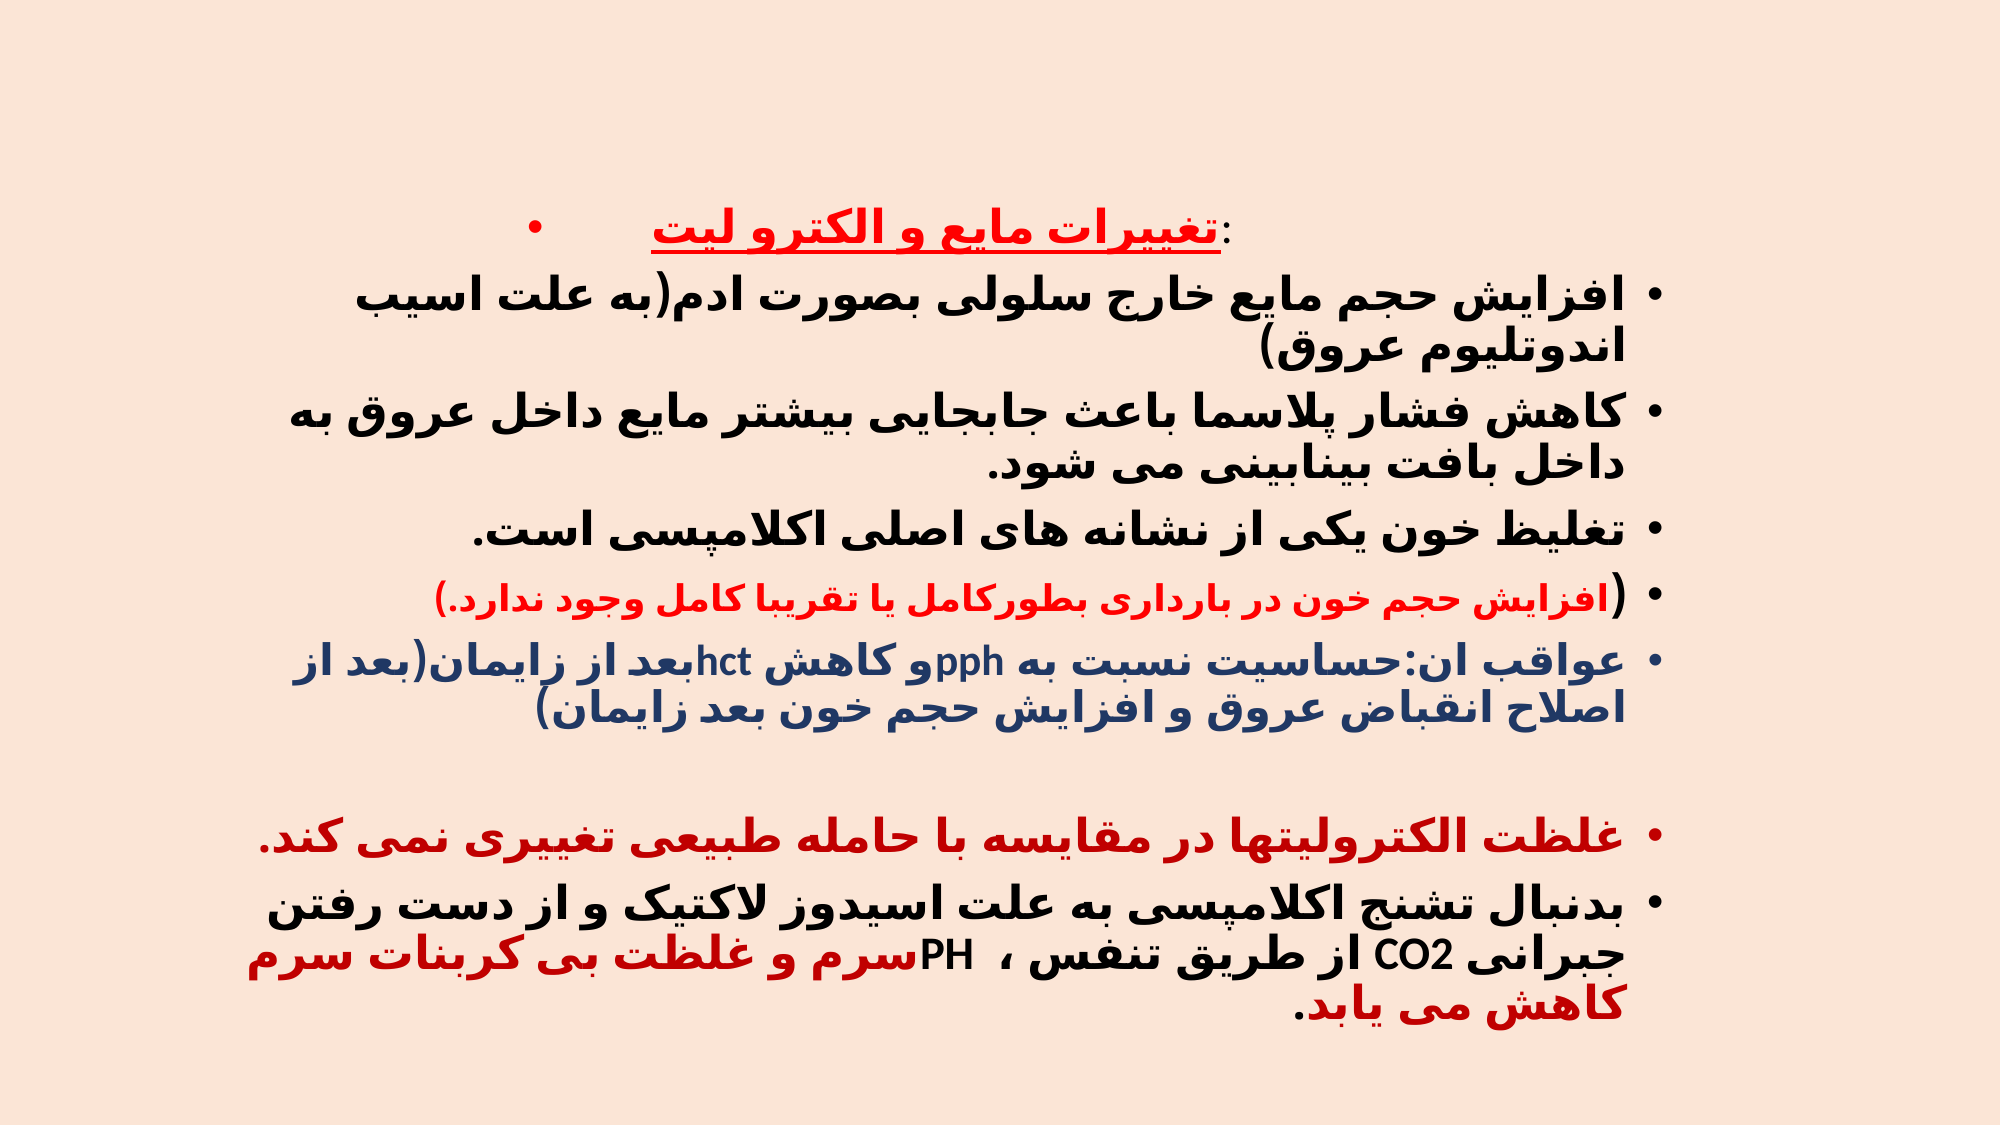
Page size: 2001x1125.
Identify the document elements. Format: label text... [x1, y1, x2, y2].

list تغییرات مایع و الکترو لیت: افزایش حجم مایع خارج سلولی بصورت ادم(به علت اسیب اندوتلیوم عروق) کاهش فشار پلاسما باعث جابجایی بیشتر مایع داخل عروق به داخل بافت بینابینی می شود. تغلیظ خون یکی از نشانه های اصلی اکلامپسی است. (افزایش حجم خون در بارداری بطورکامل یا تقریبا کامل وجود ندارد.) عواقب ان:حساسیت نسبت به pphو کاهش hctبعد از زایمان(بعد از اصلاح انقباض عروق و افزایش حجم خون بعد زایمان) غلظت الکترولیتها در مقایسه با حامله طبیعی تغییری نمی کند. بدنبال تشنج اکلامپسی به علت اسیدوز لاکتیک و از دست رفتن جبرانی CO2 از طریق تنفس ، PHسرم و غلظت بی کربنات سرم کاهش می یابد. [177, 196, 1675, 1038]
